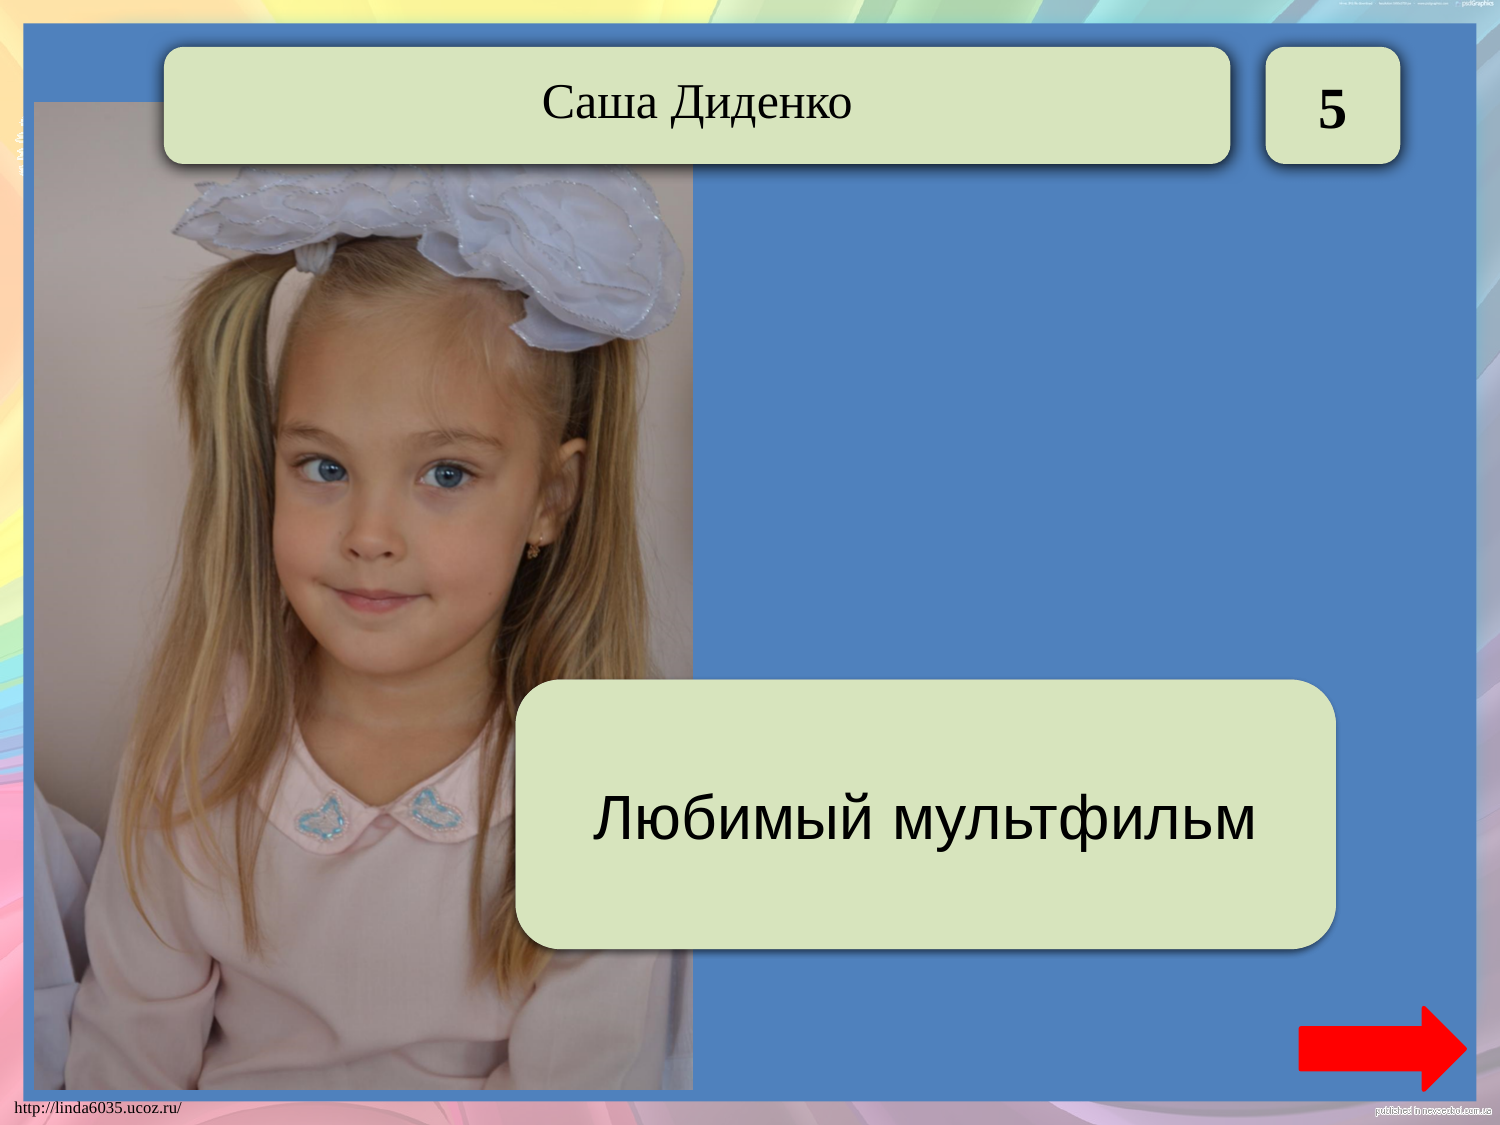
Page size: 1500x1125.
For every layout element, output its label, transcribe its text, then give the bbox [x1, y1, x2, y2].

text_box 5 [1263, 44, 1403, 167]
text_box [1298, 1005, 1467, 1092]
text_box [696, 677, 1339, 952]
picture [11, 11, 340, 340]
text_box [163, 46, 1231, 165]
picture [34, 102, 693, 1091]
